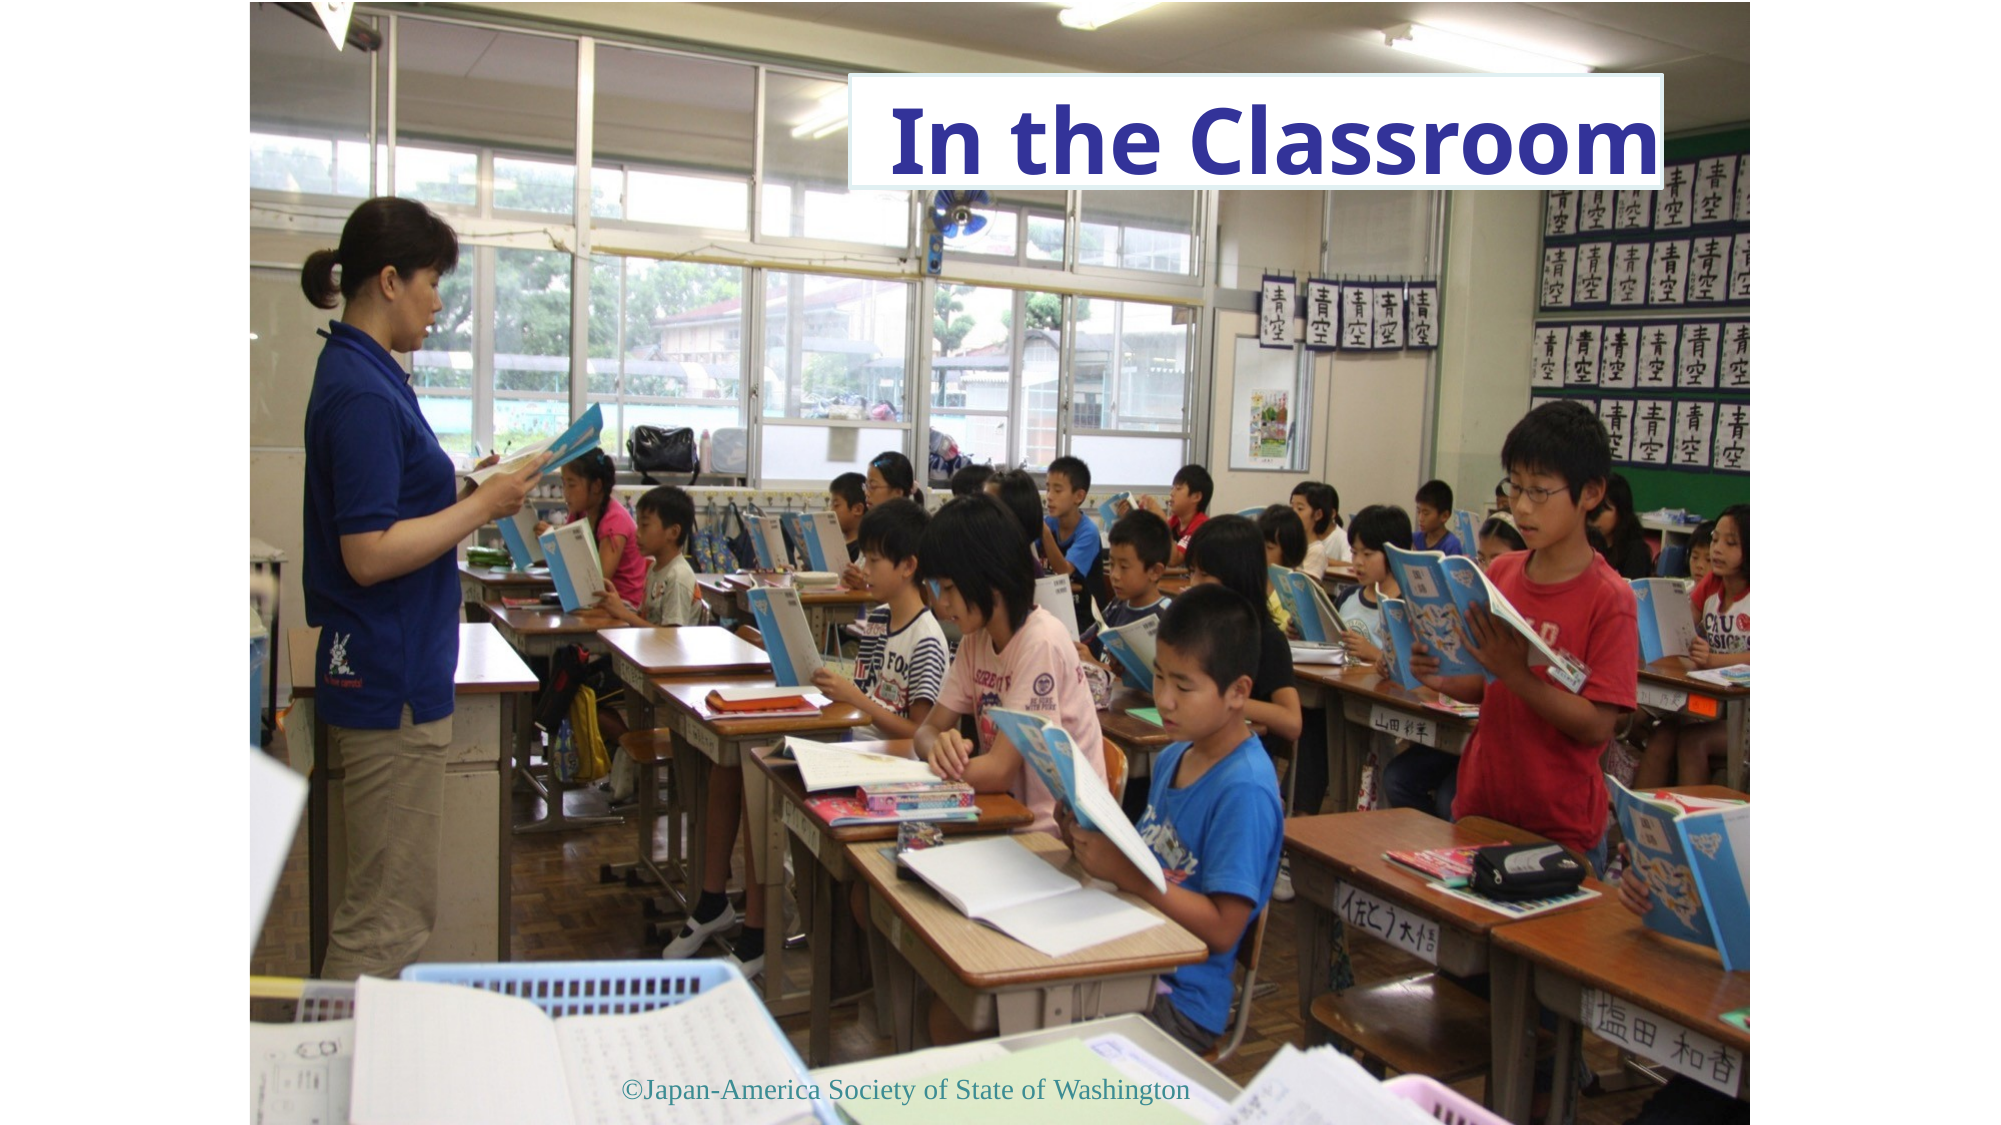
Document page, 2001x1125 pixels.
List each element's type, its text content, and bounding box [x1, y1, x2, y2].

footer ©Japan-America Society of State of Washington [619, 1073, 1382, 1125]
title In the Classroom [300, 24, 2000, 271]
text_box [249, 2, 1750, 1125]
